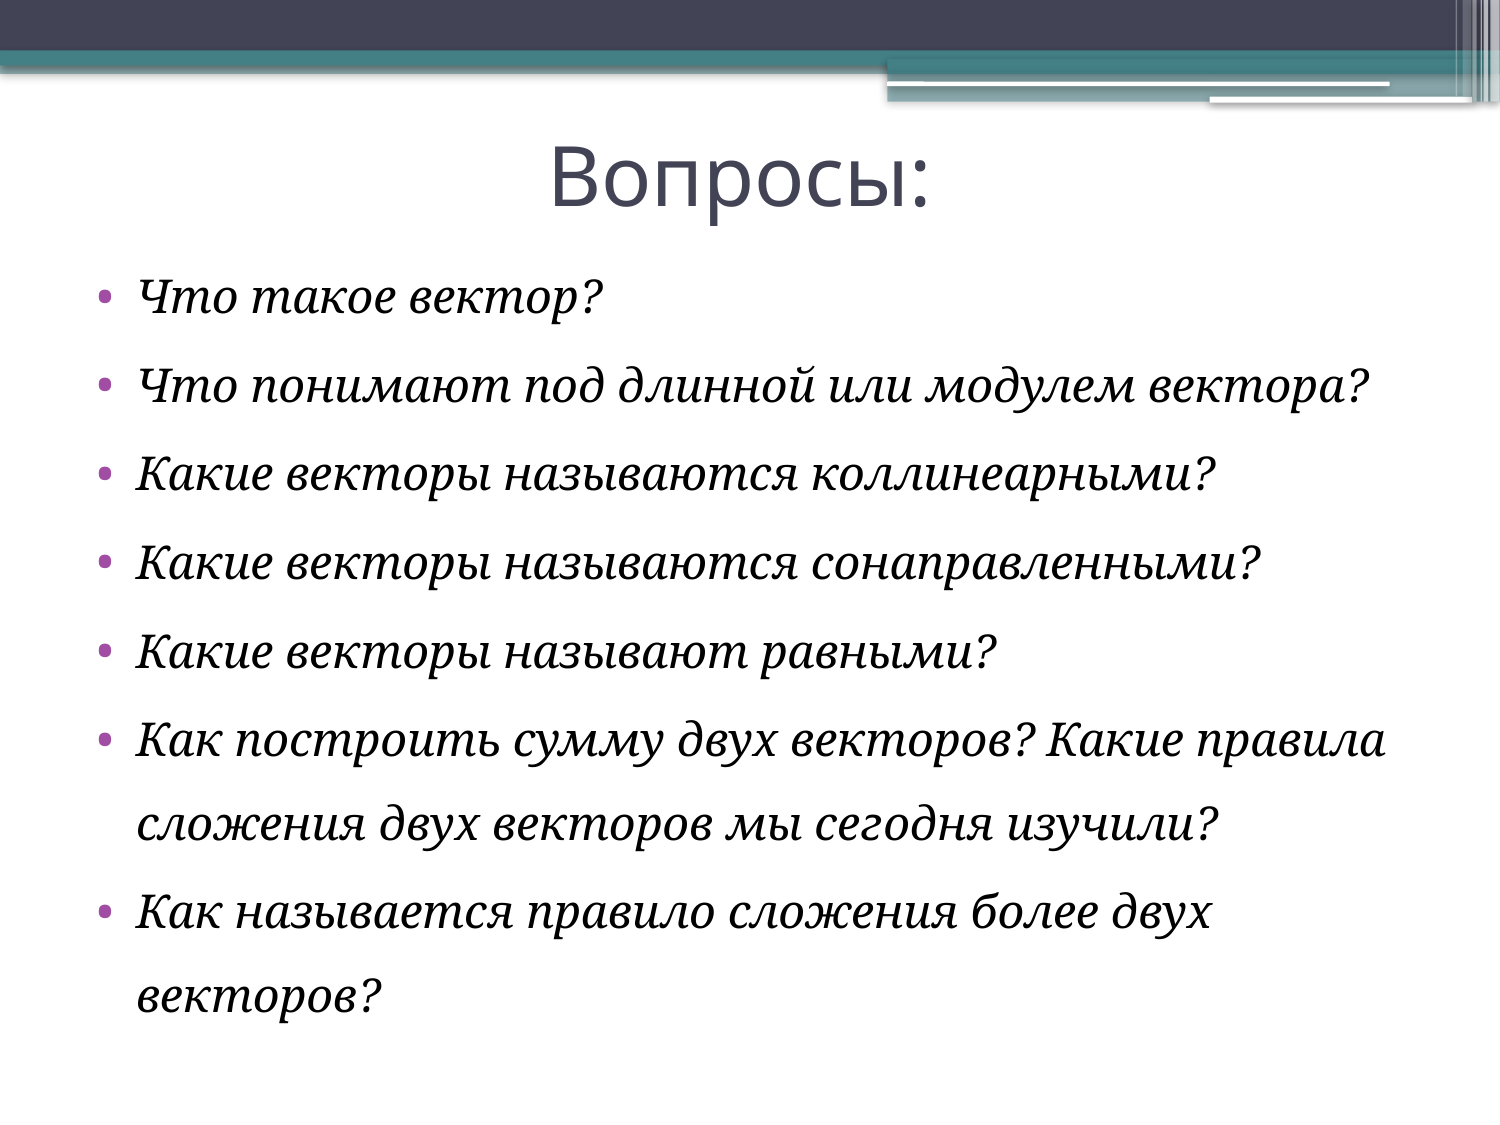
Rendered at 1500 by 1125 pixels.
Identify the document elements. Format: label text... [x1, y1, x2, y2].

list Что такое вектор? Что понимают под длинной или модулем вектора? Какие векторы называются коллинеарными? Какие векторы называются сонаправленными? Какие векторы называют равными? Как построить сумму двух векторов? Какие правила сложения двух векторов мы сегодня изучили? Как называется правило сложения более двух векторов? [64, 231, 1415, 1083]
title Вопросы: [64, 101, 1415, 231]
